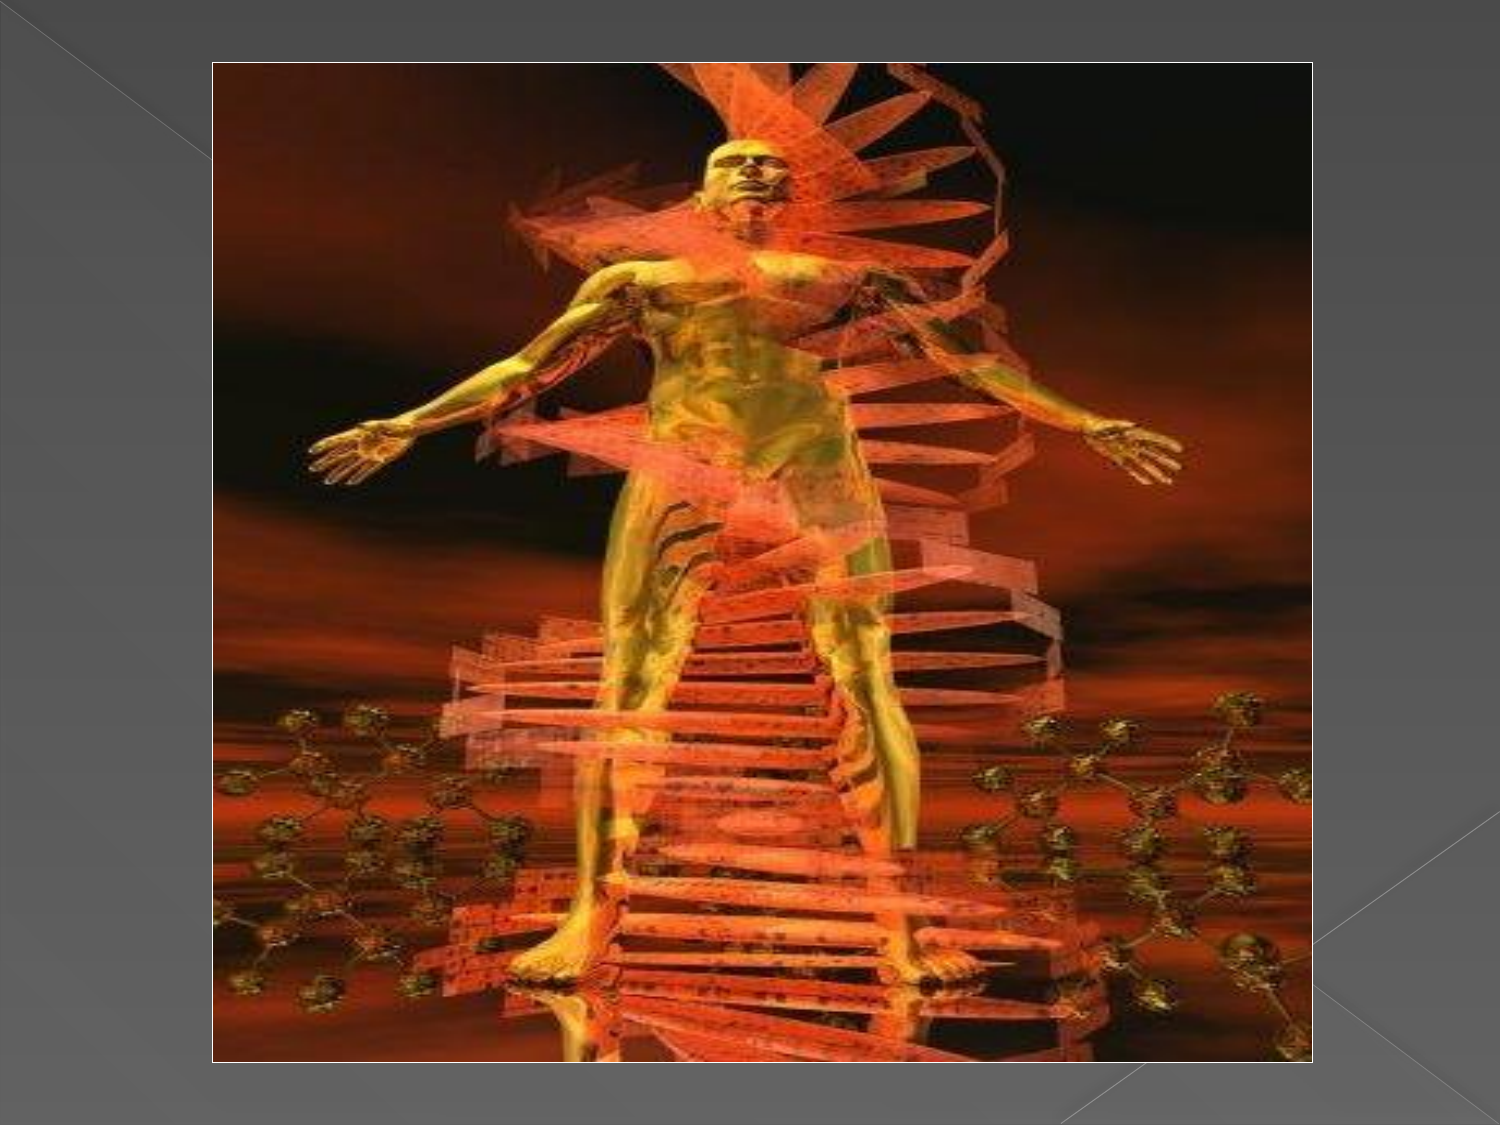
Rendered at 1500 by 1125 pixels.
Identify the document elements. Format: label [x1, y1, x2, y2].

text_box [212, 62, 1313, 1063]
